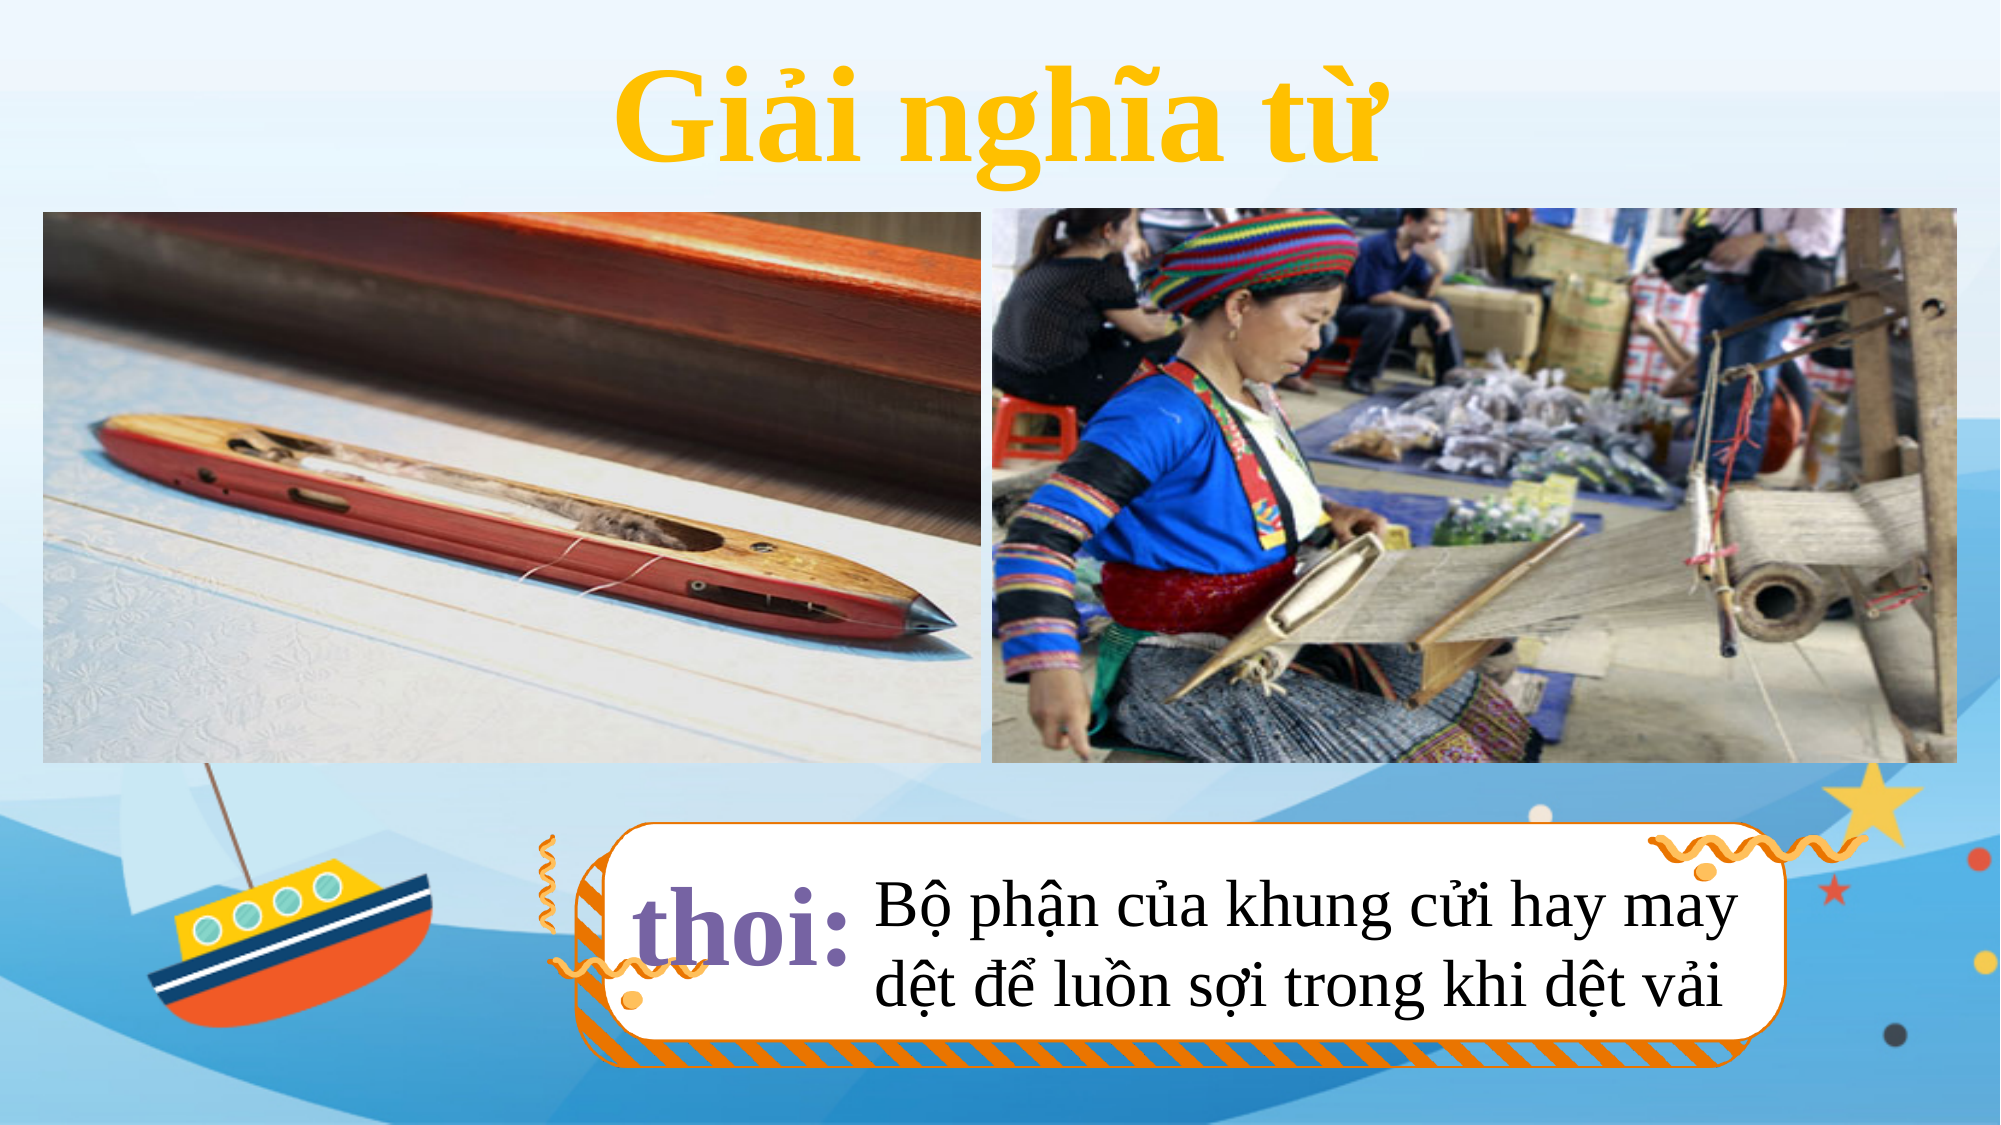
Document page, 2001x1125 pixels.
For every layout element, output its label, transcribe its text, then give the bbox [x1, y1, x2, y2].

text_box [410, 773, 2000, 1109]
text_box Giải nghĩa từ [595, 16, 1405, 197]
picture [0, 0, 2001, 1125]
